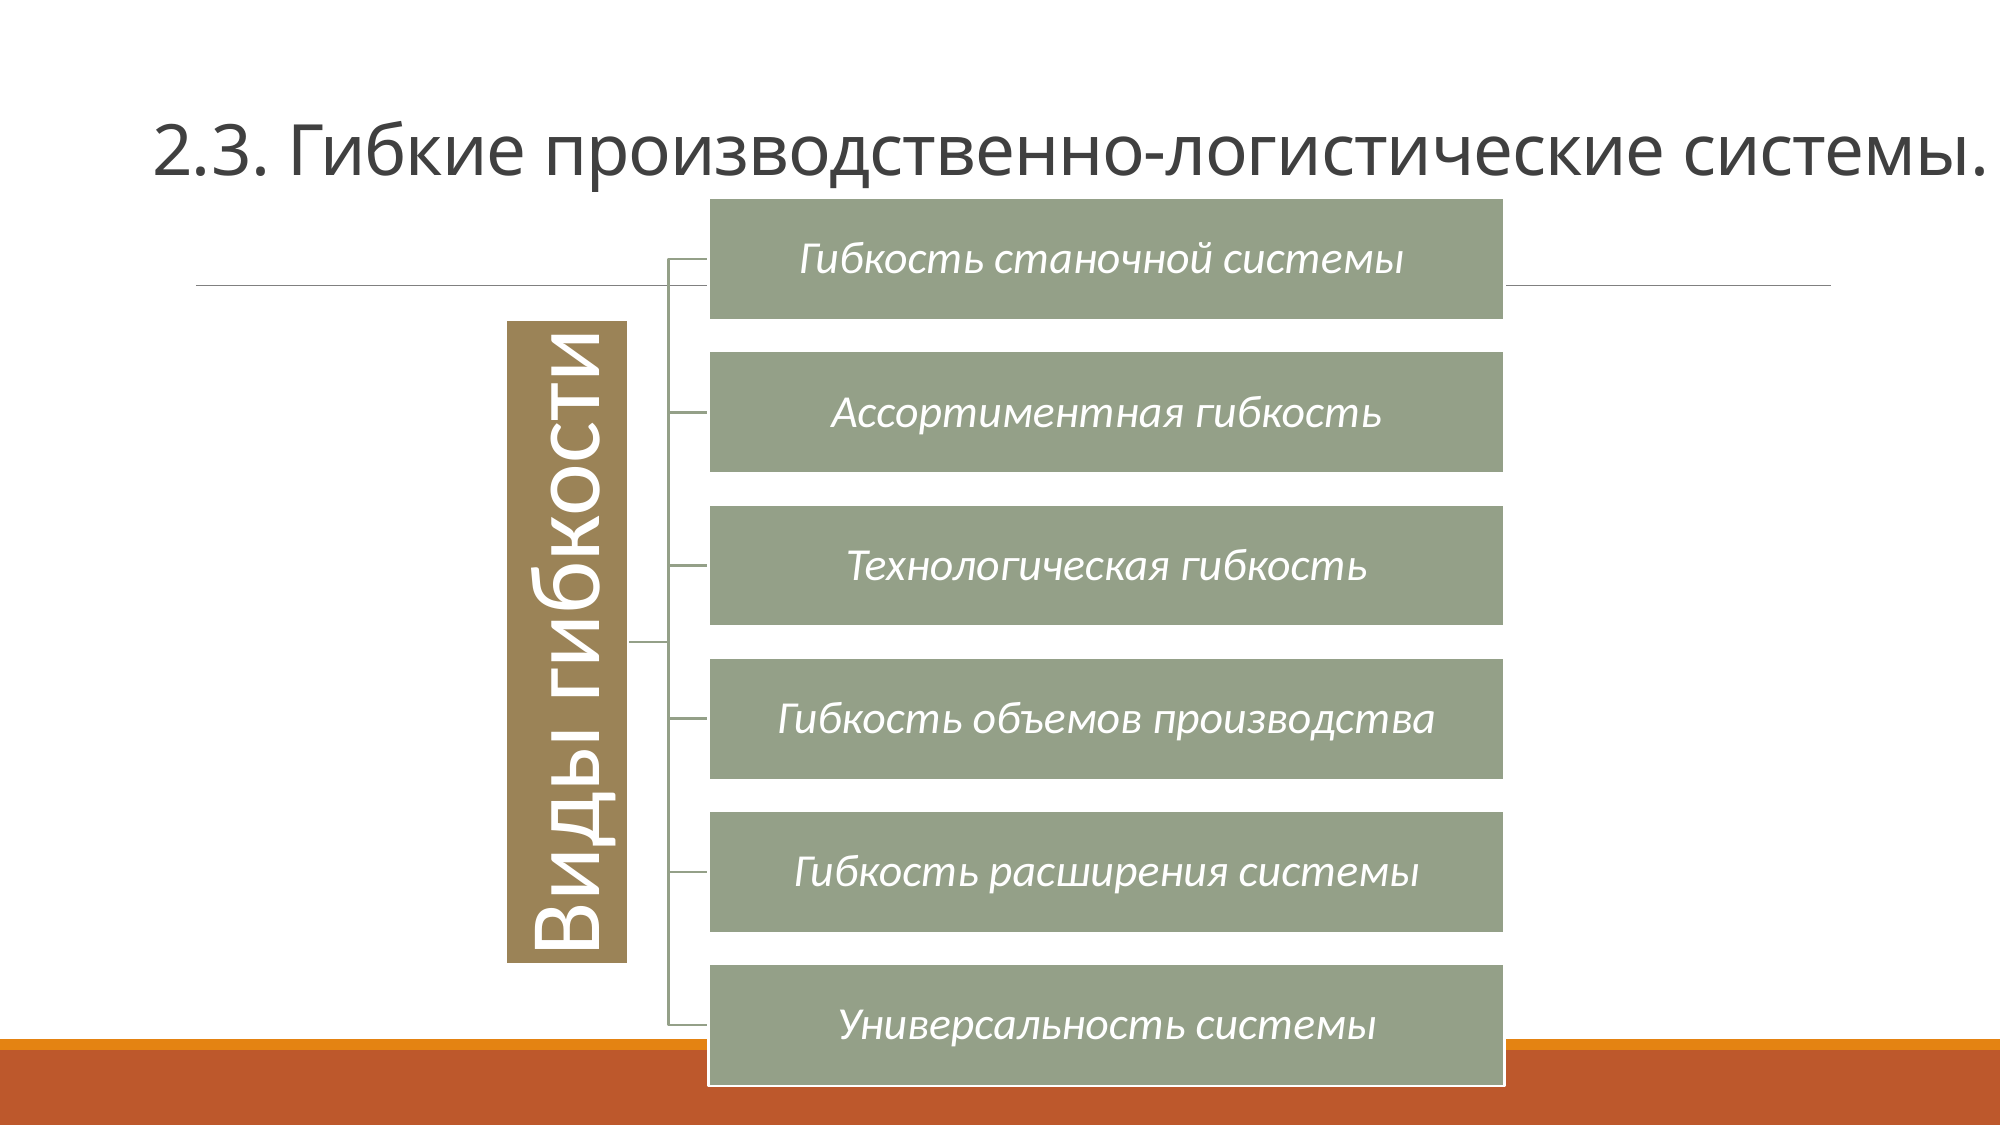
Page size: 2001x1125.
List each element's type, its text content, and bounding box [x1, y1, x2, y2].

title 2.3. Гибкие производственно-логистические системы. [137, 59, 2000, 198]
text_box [337, 197, 1673, 1087]
